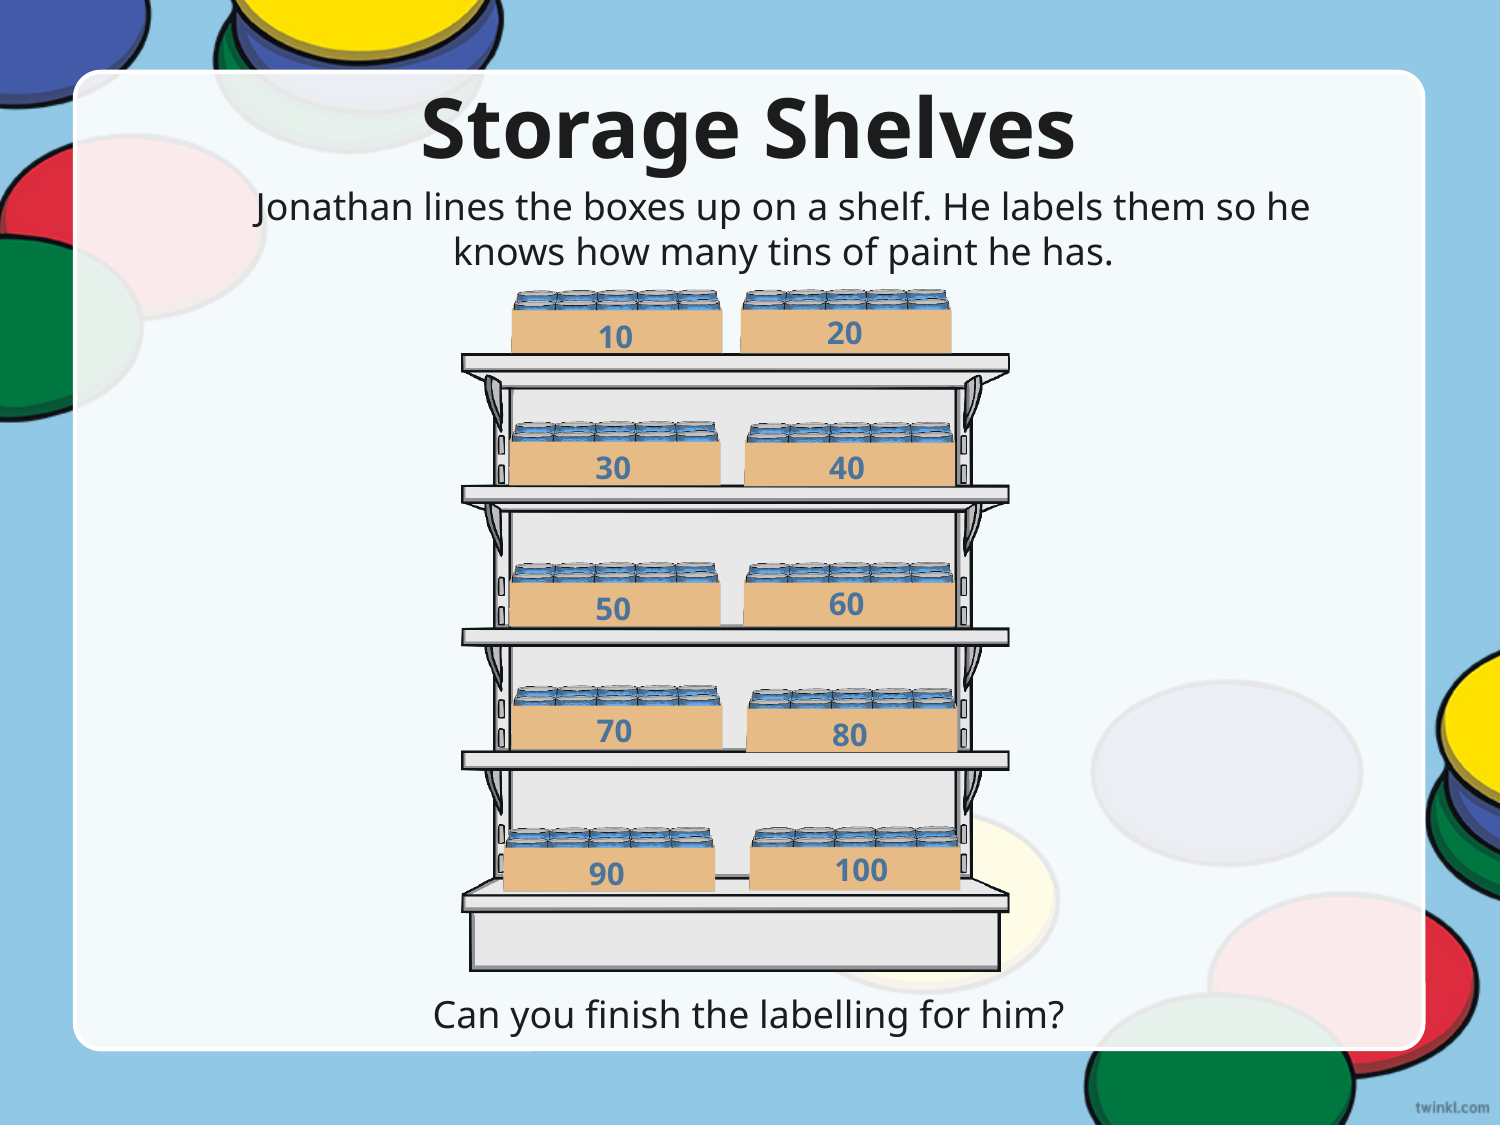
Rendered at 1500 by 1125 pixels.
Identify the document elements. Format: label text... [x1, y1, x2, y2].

text_box Can you finish the labelling for him? [122, 951, 1375, 1075]
picture [0, 0, 1500, 1125]
text_box Jonathan lines the boxes up on a shelf. He labels them so he knows how many tins of paint he has. [157, 166, 1410, 290]
title Storage Shelves [73, 71, 1426, 193]
